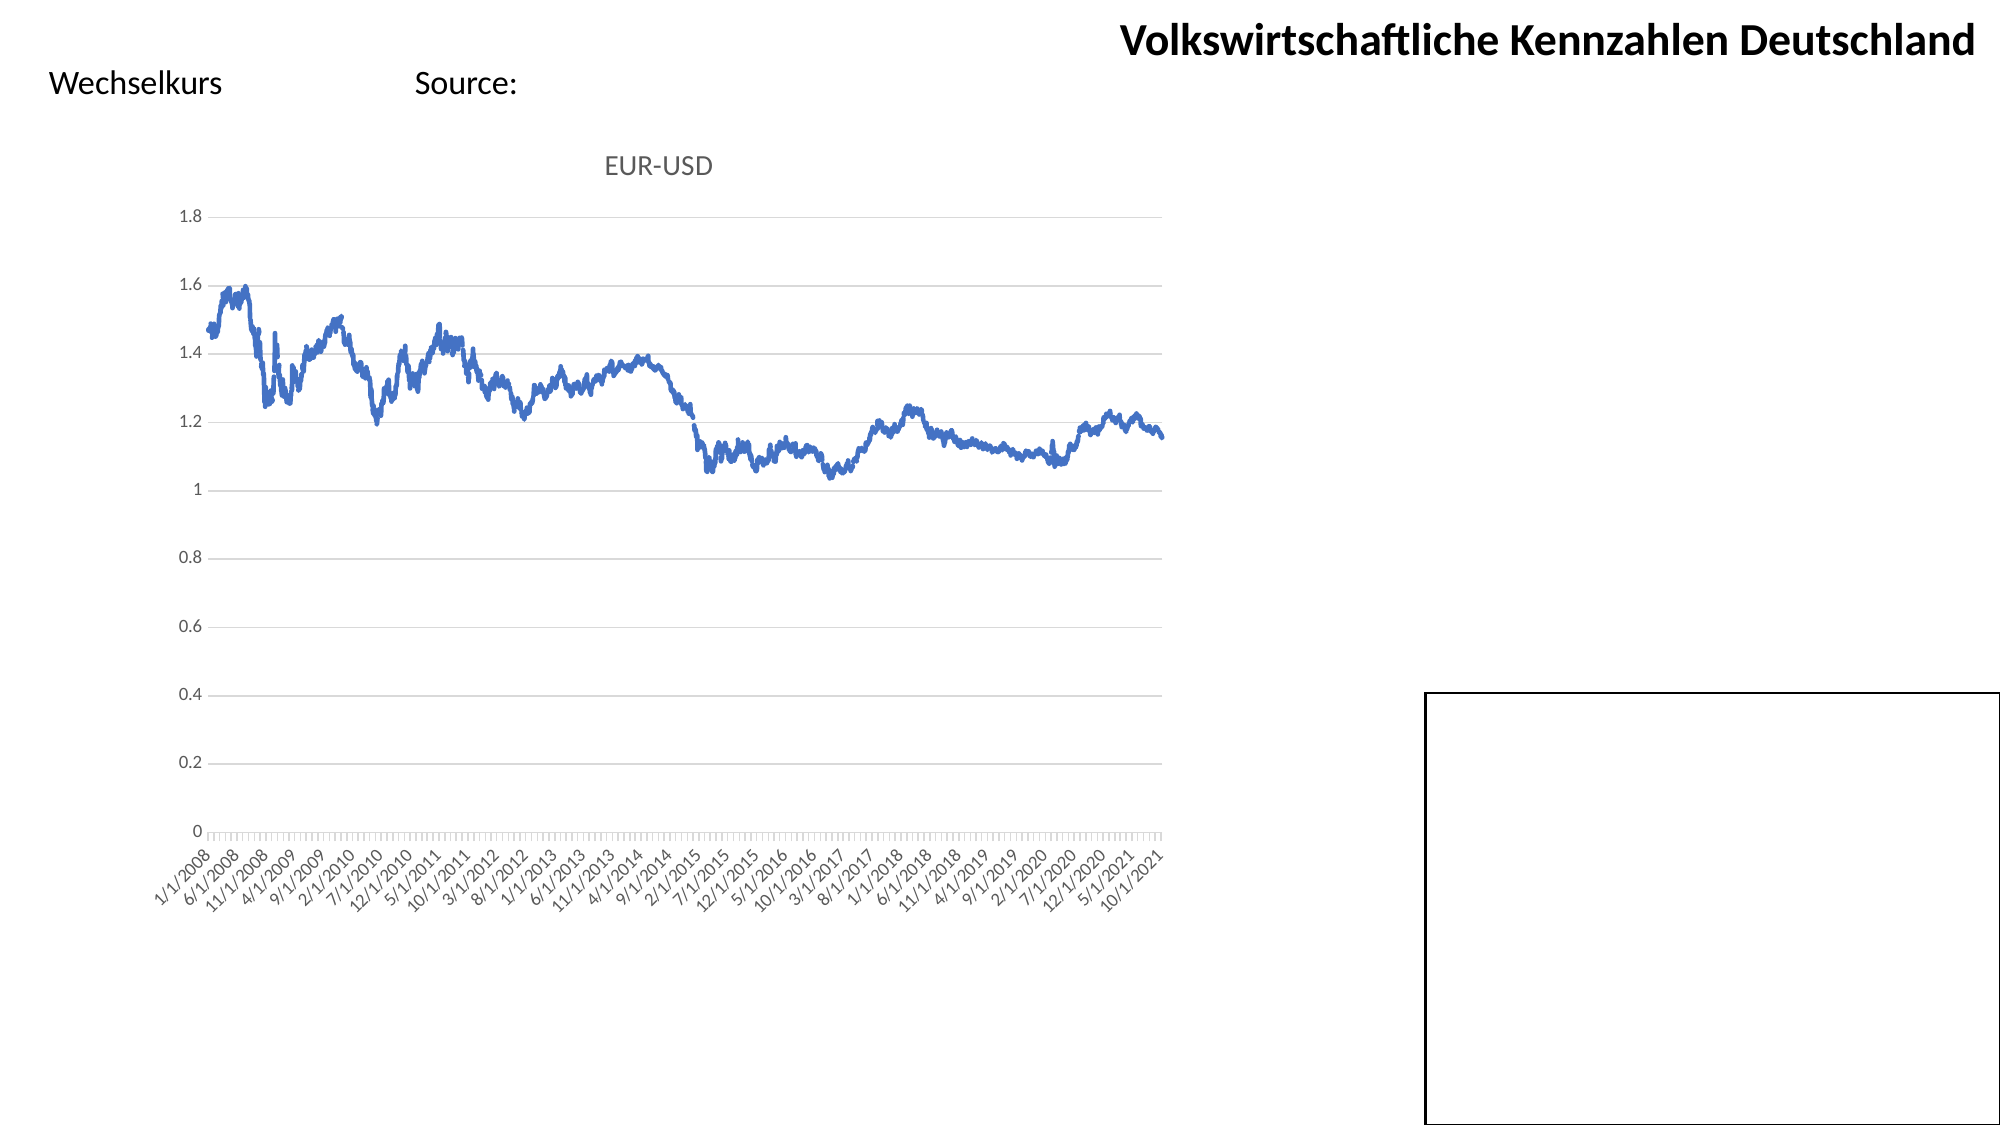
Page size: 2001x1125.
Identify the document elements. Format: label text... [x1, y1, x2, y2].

text_box Volkswirtschaftliche Kennzahlen Deutschland [1096, 0, 2000, 74]
text_box [1424, 692, 2000, 1125]
text_box Wechselkurs [34, 53, 238, 109]
text_box Source: [400, 53, 533, 109]
chart [129, 120, 1189, 935]
